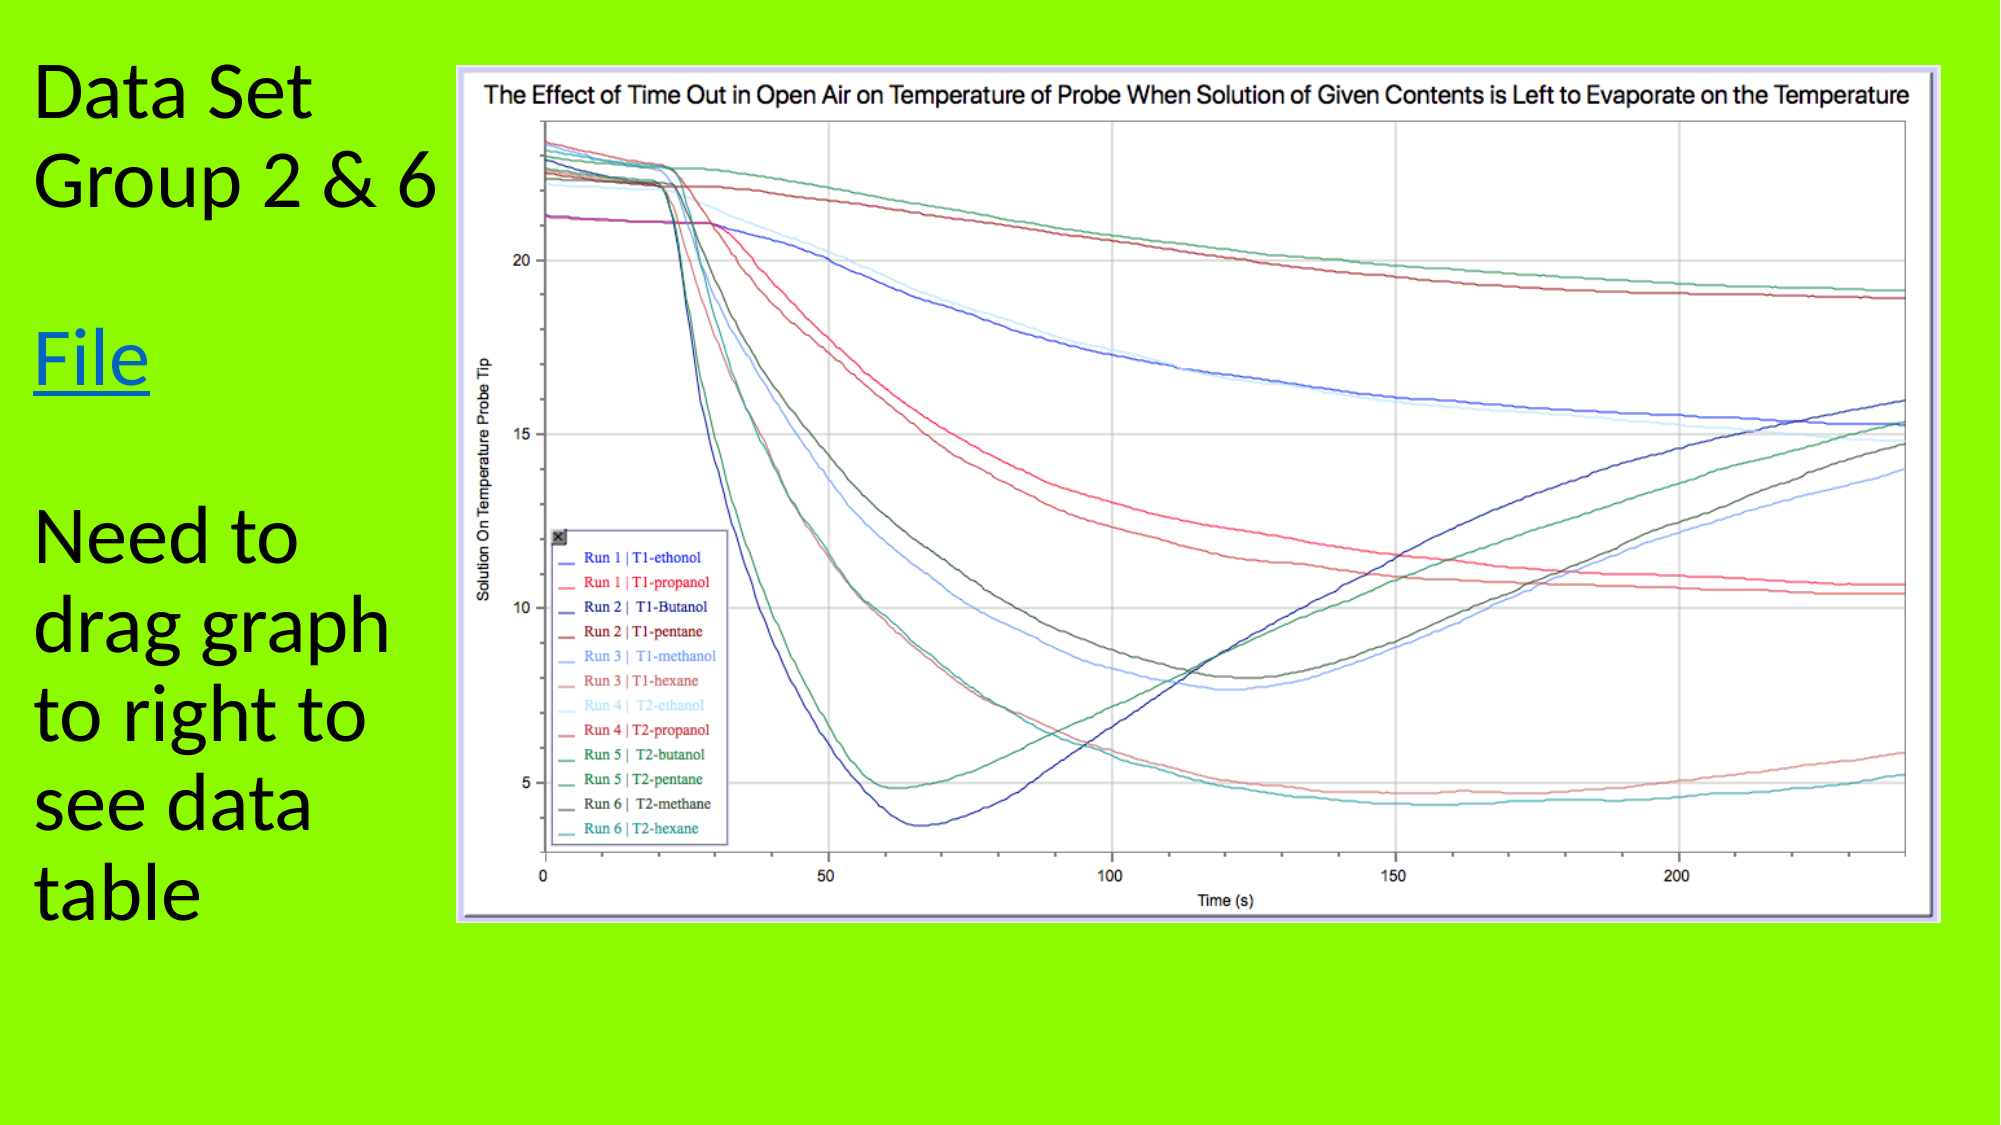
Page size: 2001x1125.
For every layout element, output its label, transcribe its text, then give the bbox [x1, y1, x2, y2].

title Data Set Group 2 & 6 File Need to drag graph to right to see data table [18, 326, 451, 659]
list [456, 65, 1941, 923]
